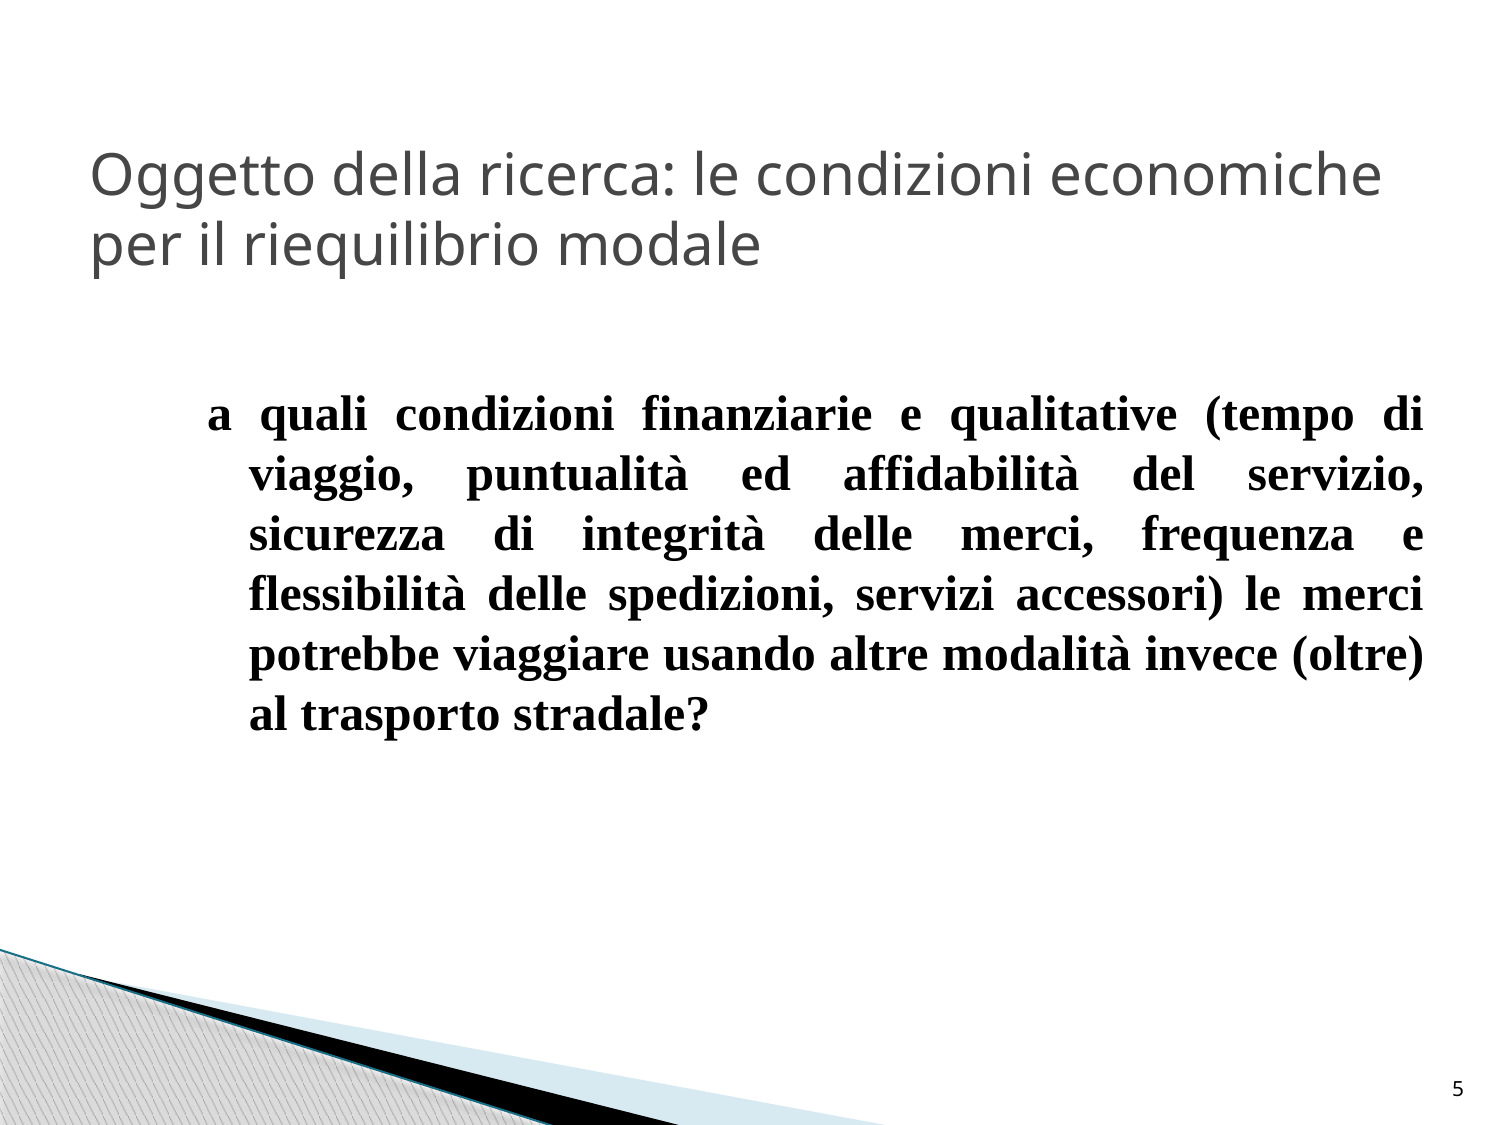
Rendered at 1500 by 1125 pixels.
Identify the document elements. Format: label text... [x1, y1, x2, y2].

list a quali condizioni finanziarie e qualitative (tempo di viaggio, puntualità ed affidabilità del servizio, sicurezza di integrità delle merci, frequenza e flessibilità delle spedizioni, servizi accessori) le merci potrebbe viaggiare usando altre modalità invece (oltre) al trasporto stradale? [174, 373, 1440, 829]
slide_number 5 [1418, 1051, 1479, 1112]
title Oggetto della ricerca: le condizioni economiche per il riequilibrio modale [75, 113, 1425, 302]
